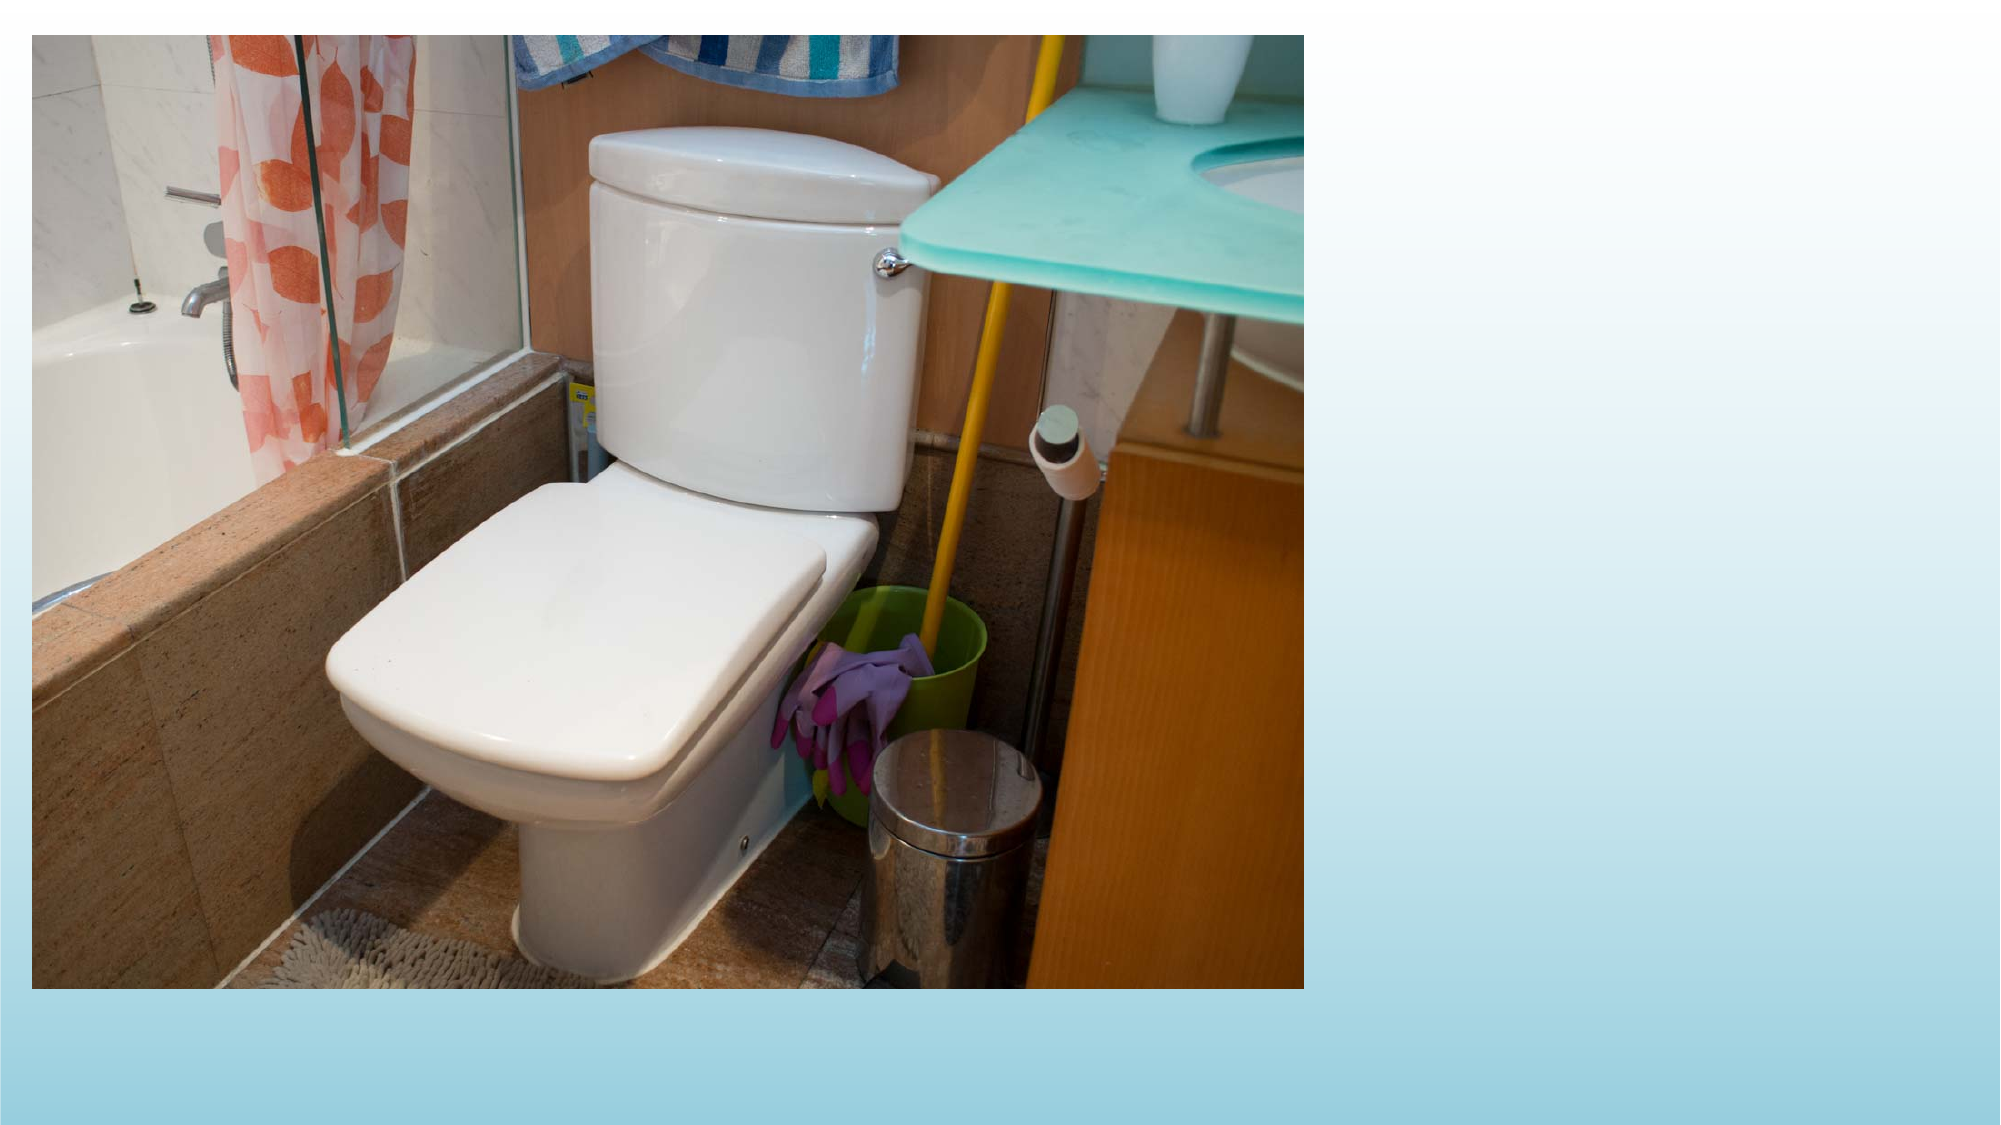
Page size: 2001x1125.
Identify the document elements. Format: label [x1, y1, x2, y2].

picture [32, 35, 1304, 990]
